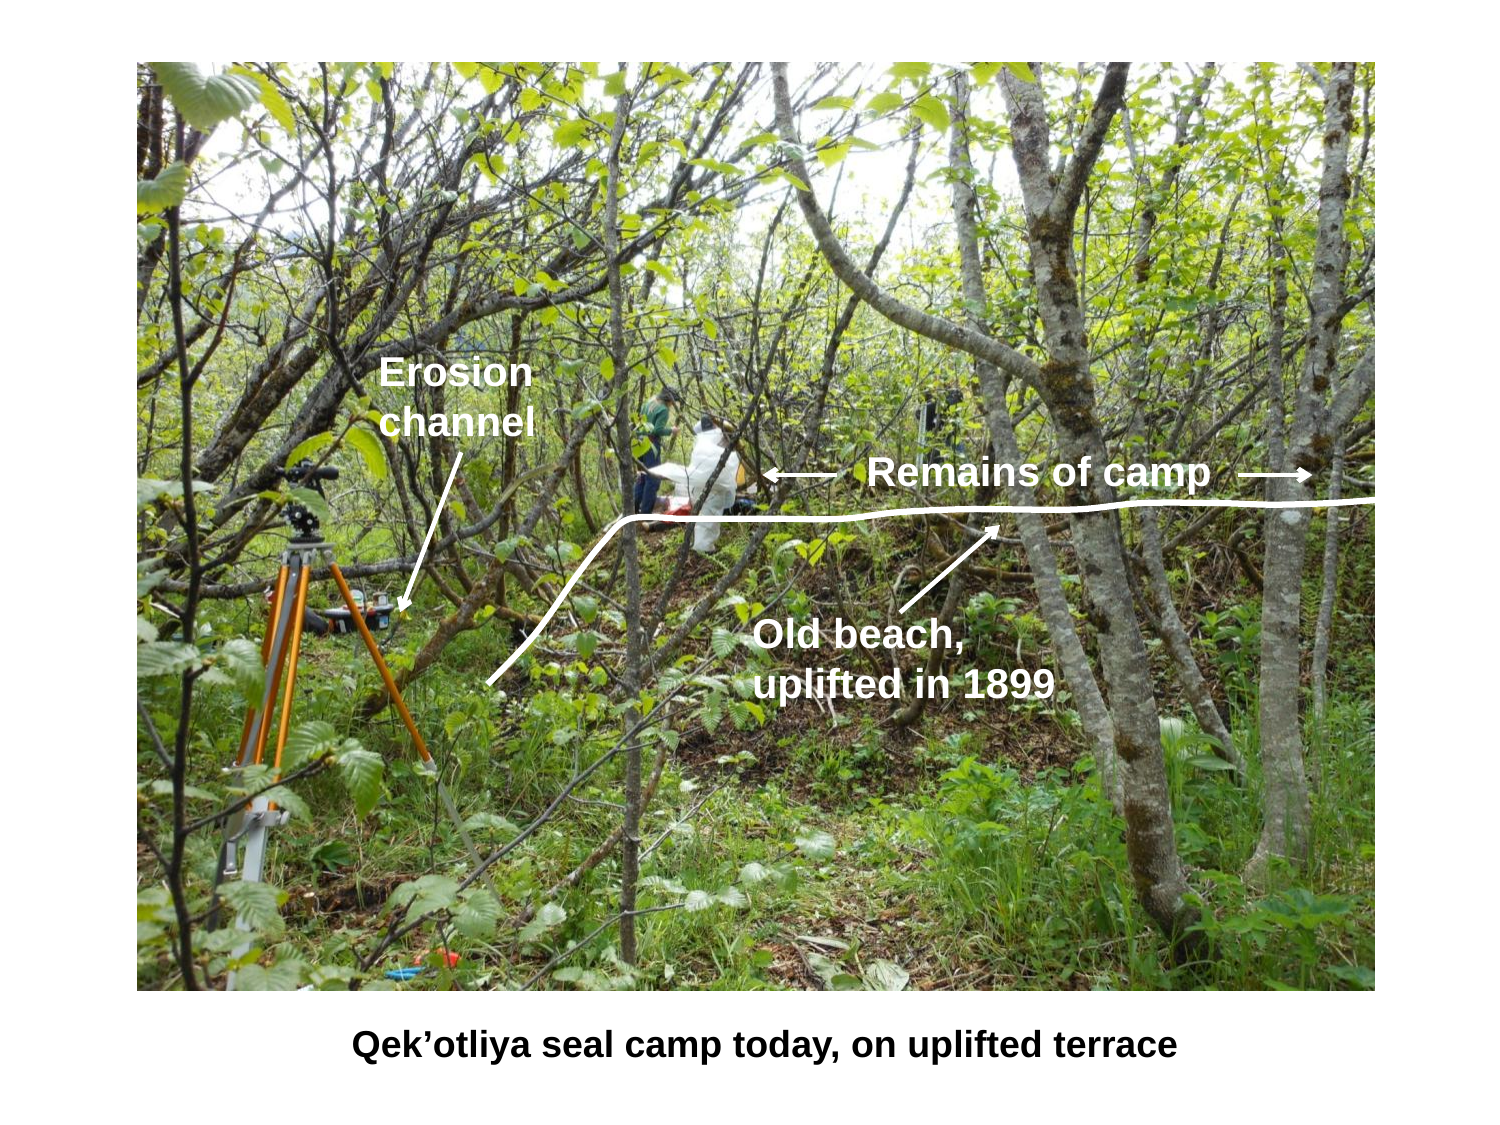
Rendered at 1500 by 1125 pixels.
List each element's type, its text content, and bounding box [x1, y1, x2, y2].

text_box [899, 524, 1001, 613]
picture [137, 62, 1376, 991]
text_box Qek’otliya seal camp today, on uplifted terrace [336, 1012, 1194, 1073]
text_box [399, 453, 462, 613]
